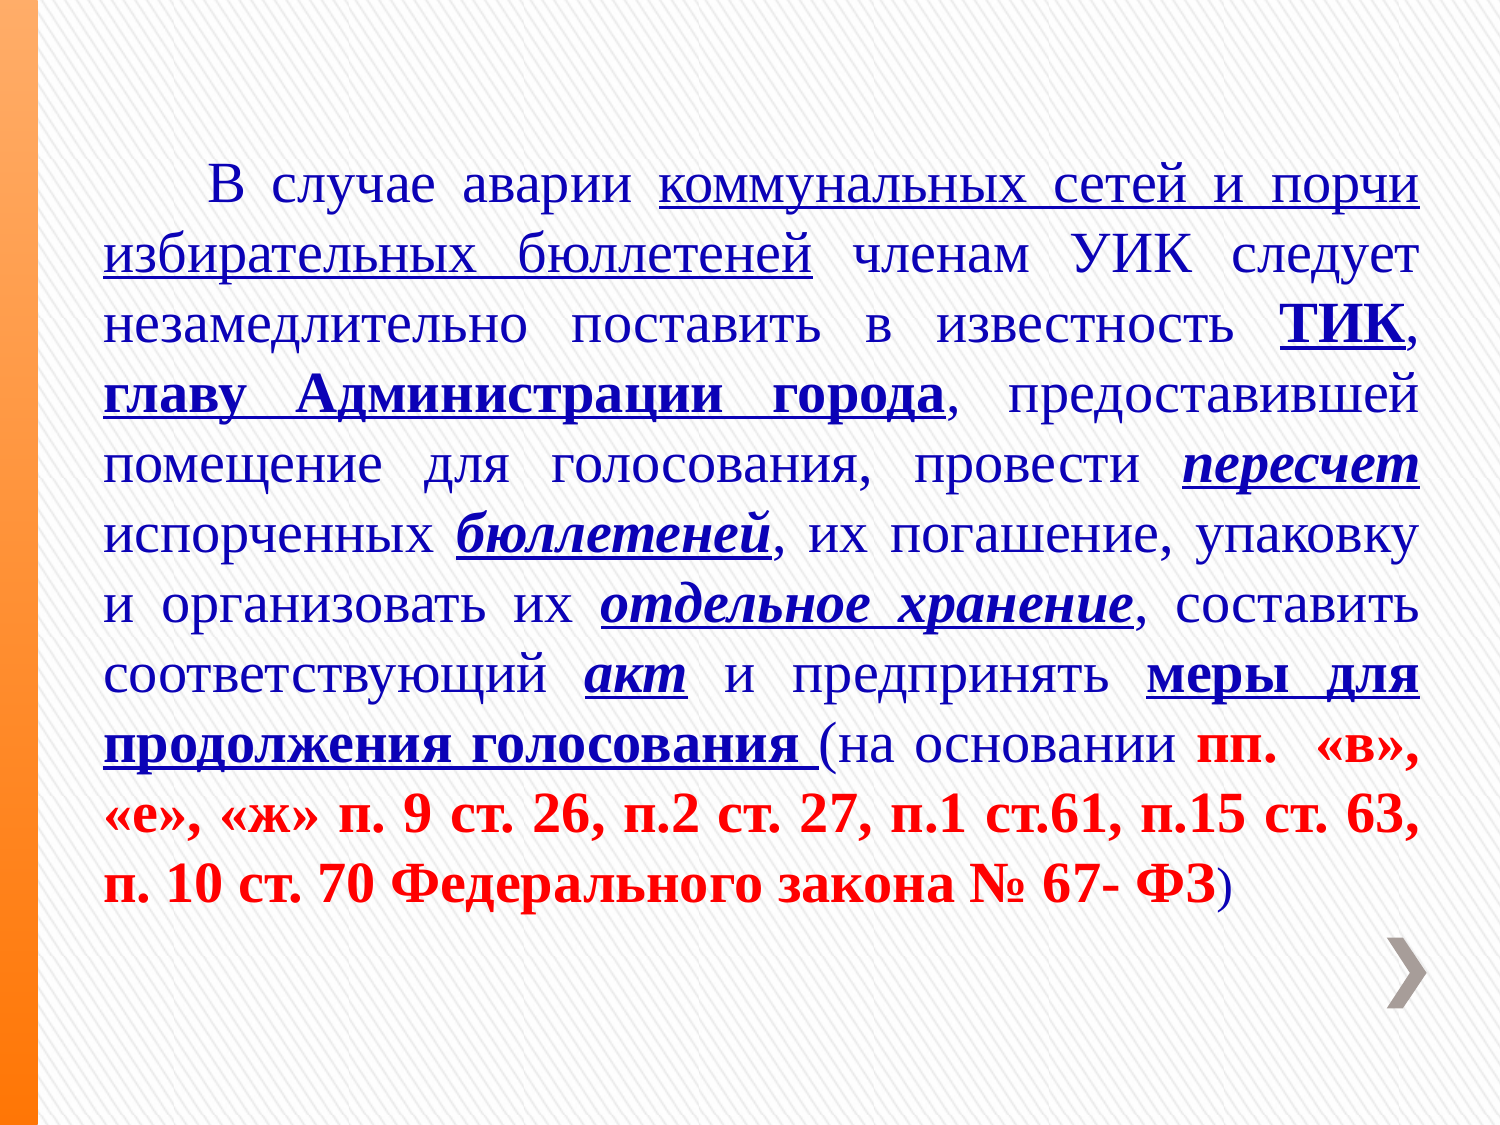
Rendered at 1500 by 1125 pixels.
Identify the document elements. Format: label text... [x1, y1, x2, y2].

text_box В случае аварии коммунальных сетей и порчи избирательных бюллетеней членам УИК следует незамедлительно поставить в известность ТИК, главу Администрации города, предоставившей помещение для голосования, провести пересчет испорченных бюллетеней, их погашение, упаковку и организовать их отдельное хранение, составить соответствующий акт и предпринять меры для продолжения голосования (на основании пп. «в», «е», «ж» п. 9 ст. 26, п.2 ст. 27, п.1 ст.61, п.15 ст. 63, п. 10 ст. 70 Федерального закона № 67- ФЗ) [88, 137, 1436, 922]
